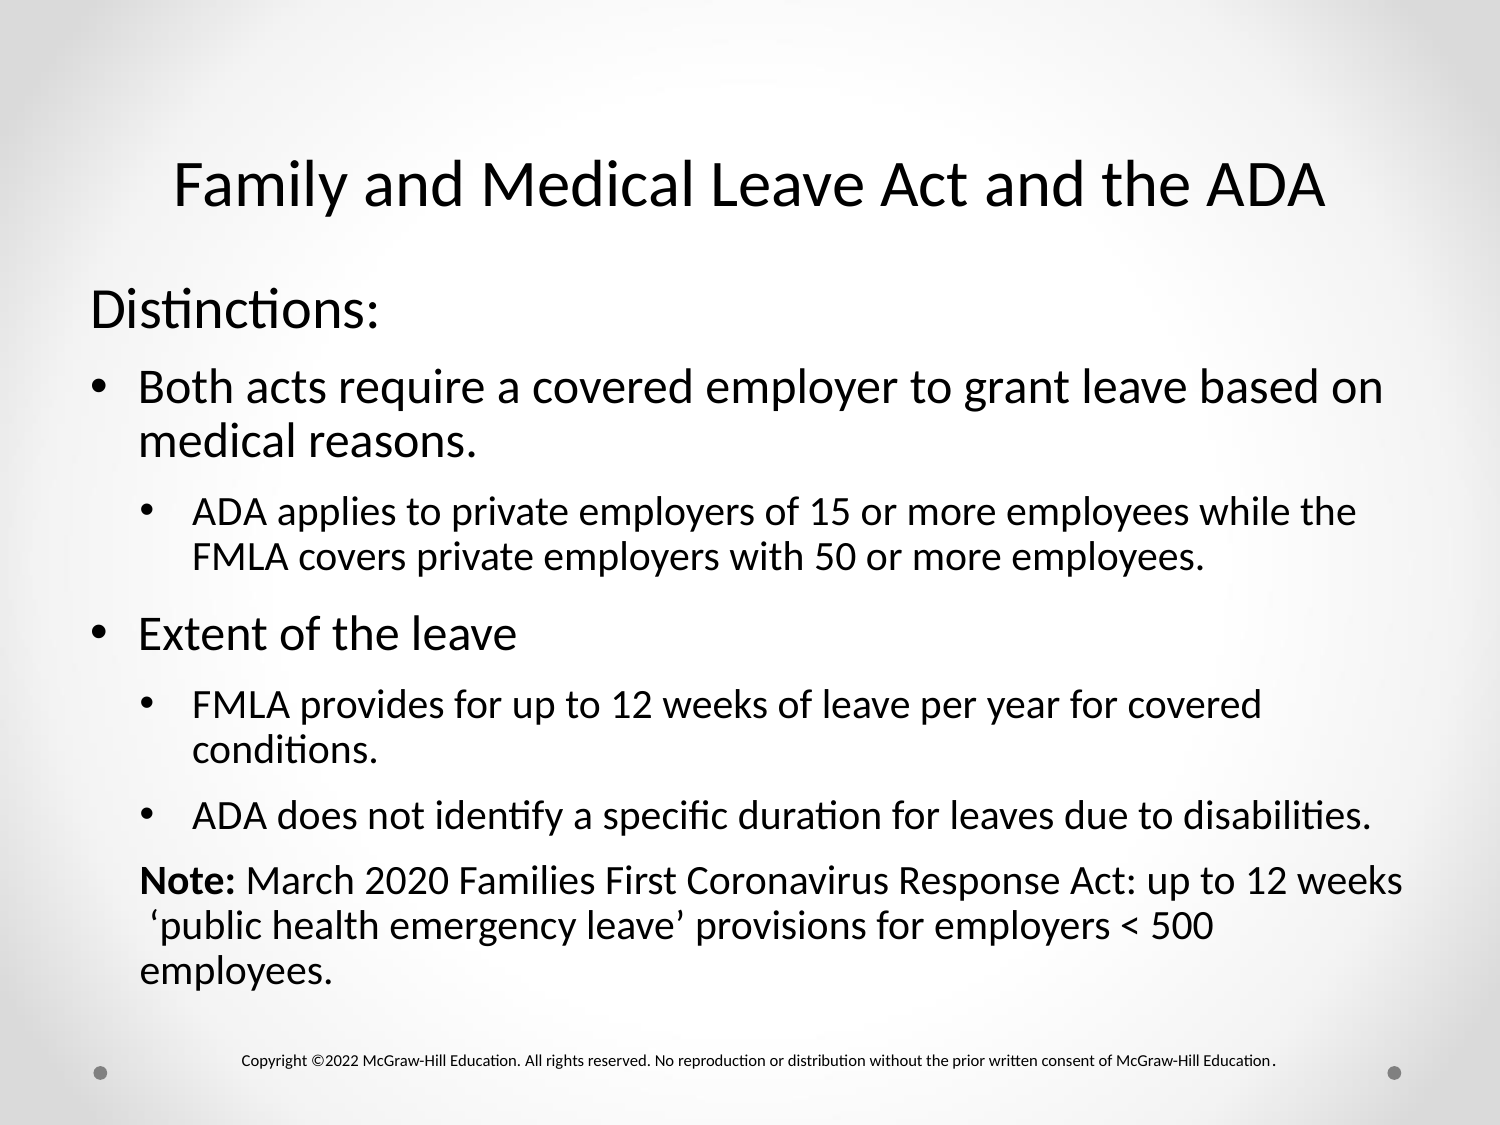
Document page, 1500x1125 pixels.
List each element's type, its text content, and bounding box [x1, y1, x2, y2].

list Extent of the leave F M L A provides for up to 12 weeks of leave per year for covered conditions. A D A does not identify a specific duration for leaves due to disabilities. Note: March 2020 Families First Coronavirus Response Act: up to 12 weeks ‘public health emergency leave’ provisions for employers < 500 employees. [74, 599, 1423, 1083]
title Family and Medical Leave Act and the A D A [74, 42, 1426, 228]
list Distinctions: Both acts require a covered employer to grant leave based on medical reasons. A D A applies to private employers of 15 or more employees while the FMLA covers private employers with 50 or more employees. [74, 262, 1426, 465]
picture [0, 0, 1500, 1125]
